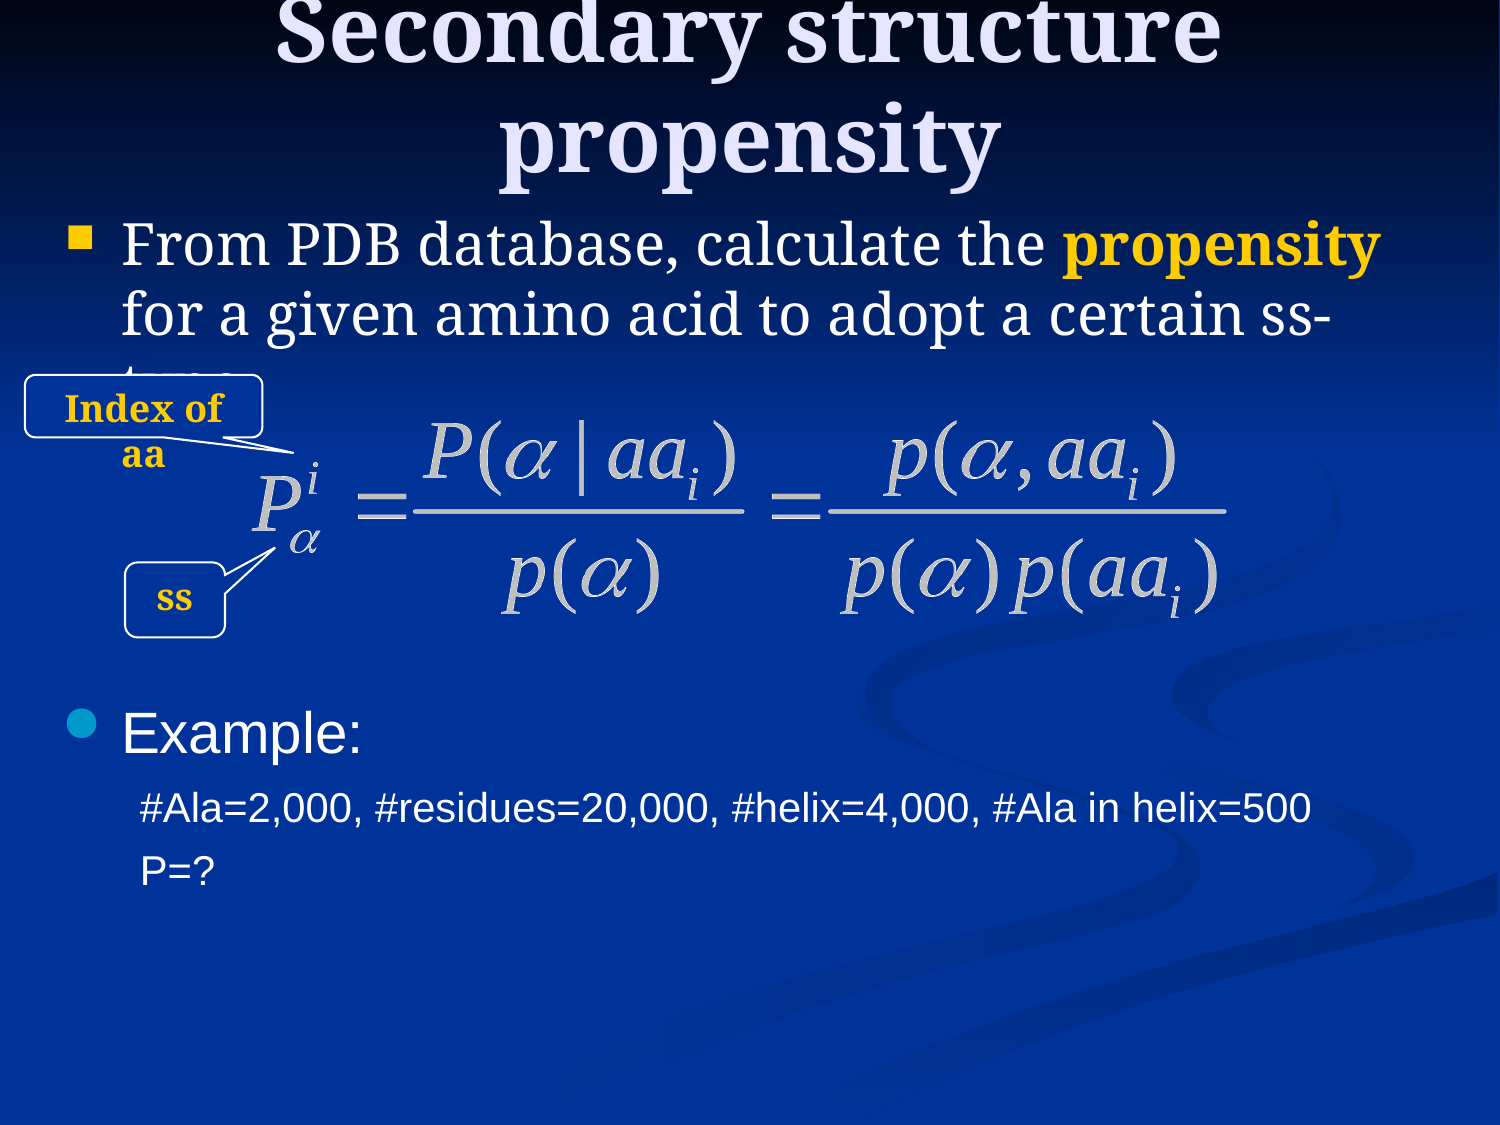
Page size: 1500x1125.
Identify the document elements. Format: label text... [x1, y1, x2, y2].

text_box Example: #Ala=2,000, #residues=20,000, #helix=4,000, #Ala in helix=500 P=? [50, 687, 1425, 1025]
text_box ss [124, 562, 232, 638]
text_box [237, 399, 1238, 635]
text_box Index of aa [24, 374, 263, 446]
list From PDB database, calculate the propensity for a given amino acid to adopt a certain ss-type [49, 199, 1451, 371]
title Secondary structure propensity [74, 0, 1426, 163]
